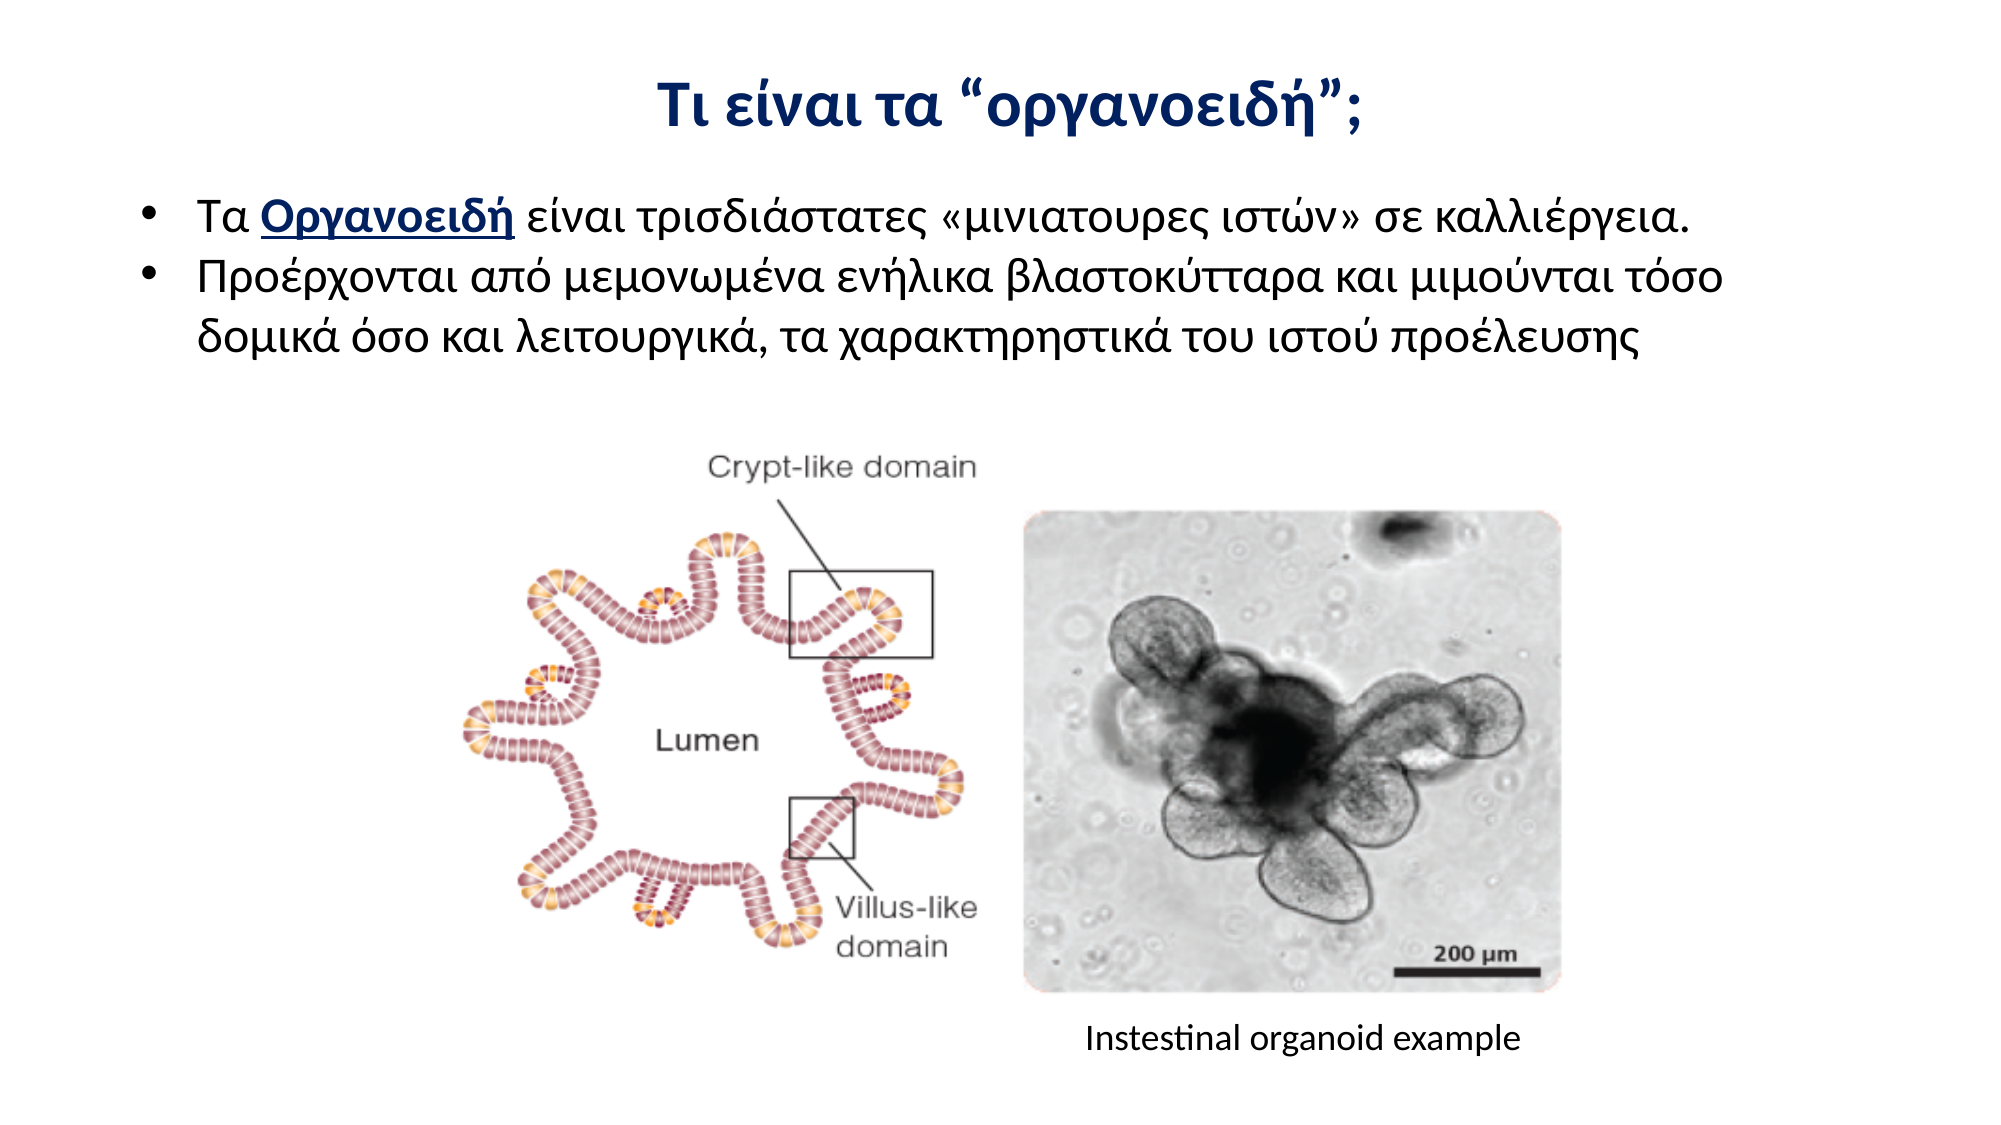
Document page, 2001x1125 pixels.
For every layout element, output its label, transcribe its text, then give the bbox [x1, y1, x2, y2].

text_box Τα Οργανοειδή είναι τρισδιάστατες «μινιατουρες ιστών» σε καλλιέργεια. Προέρχονται από μεμονωμένα ενήλικα βλαστοκύτταρα και μιμούνται τόσο δομικά όσο και λειτουργικά, τα χαρακτηρηστικά του ιστού προέλευσης [125, 174, 1860, 370]
text_box Instestinal organoid example [1070, 1006, 1537, 1066]
picture [445, 424, 1577, 1006]
text_box Τι είναι τα “οργανοειδή”; [642, 52, 1380, 148]
